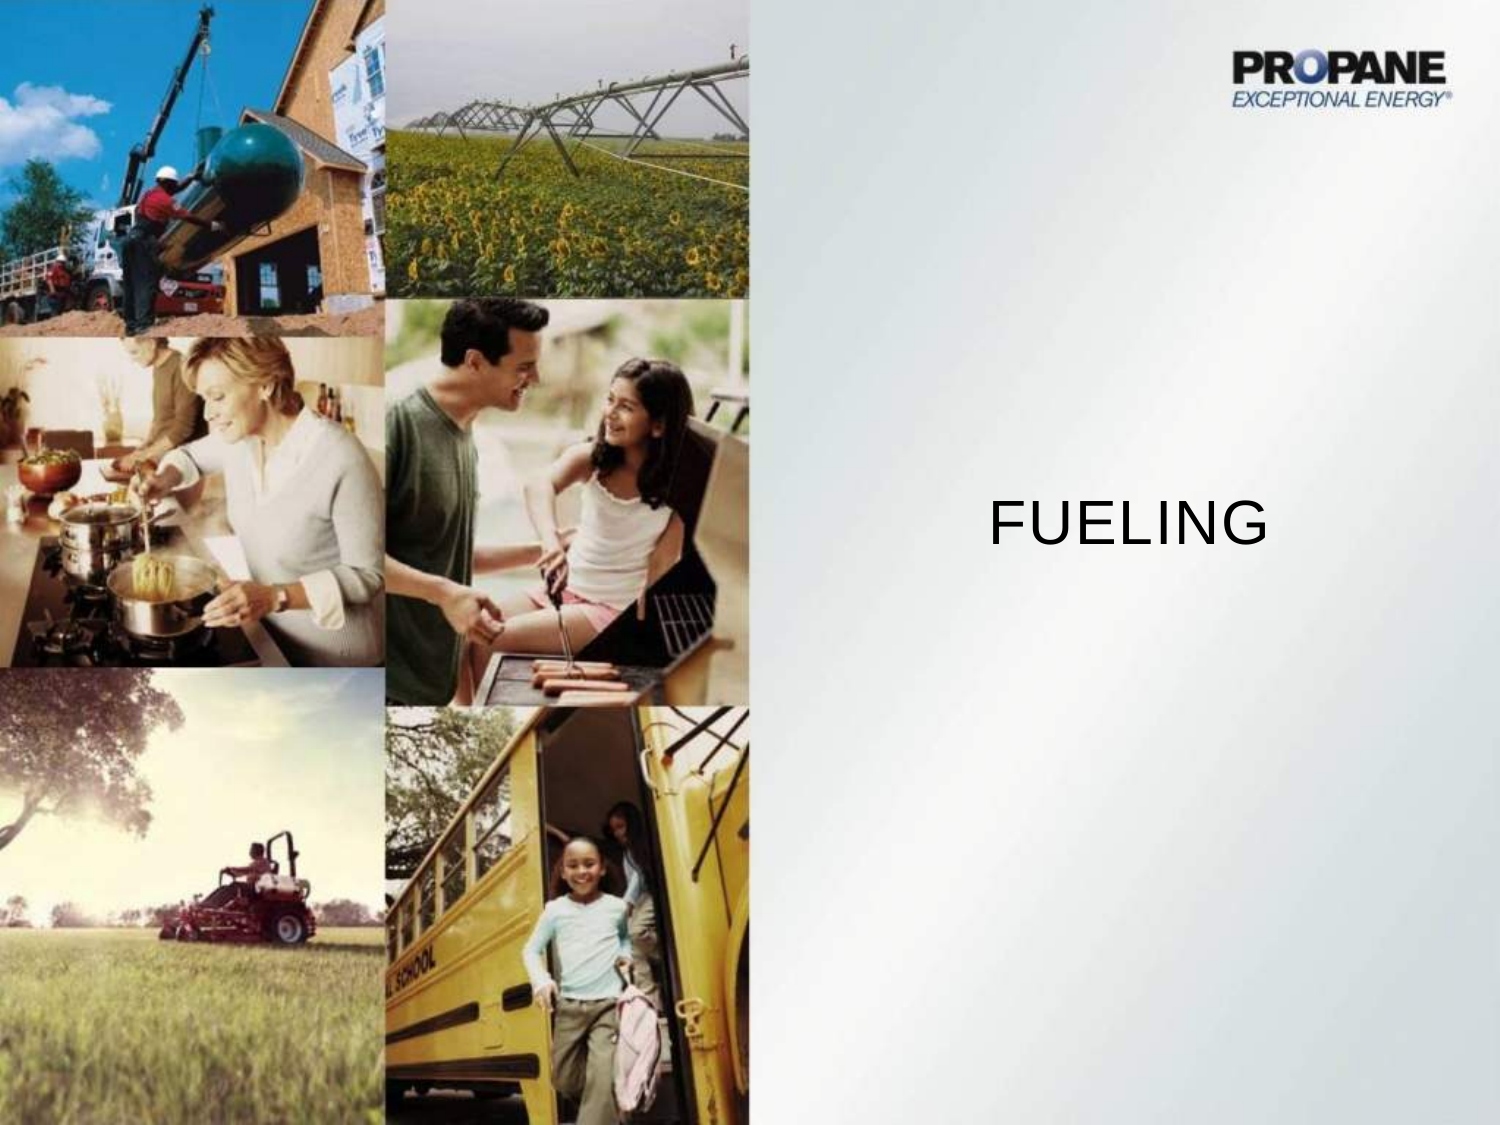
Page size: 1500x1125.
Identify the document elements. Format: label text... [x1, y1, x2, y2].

title FUELING [824, 207, 1435, 563]
picture [0, 0, 1500, 1125]
